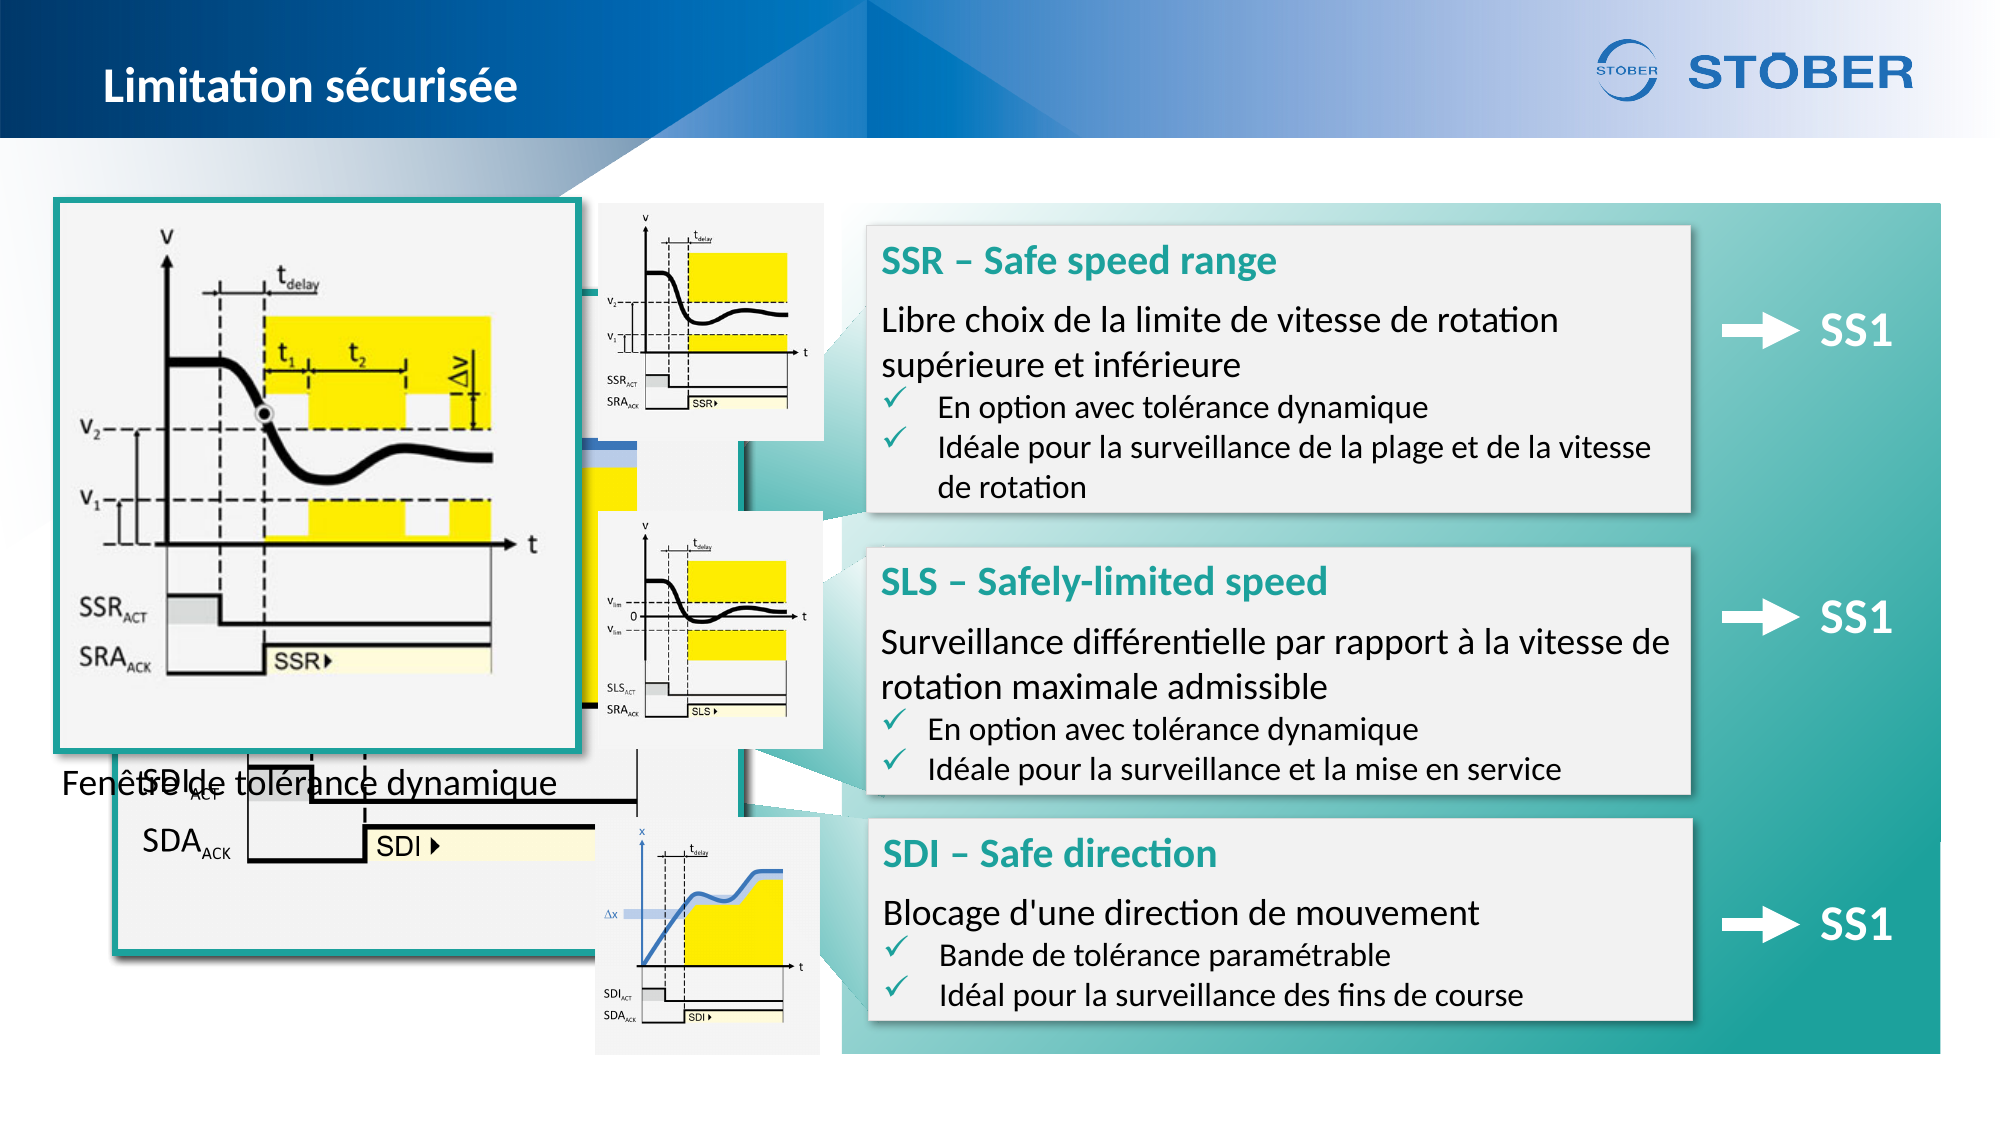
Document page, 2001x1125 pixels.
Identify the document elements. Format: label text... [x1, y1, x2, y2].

text_box [824, 557, 863, 791]
text_box [824, 812, 868, 1010]
text_box SDI – Safe direction Blocage d'une direction de mouvement Bande de tolérance paramétrable Idéal pour la surveillance des fins de course [868, 818, 1693, 1021]
text_box SS1 [1805, 289, 1909, 365]
text_box SS1 [1805, 883, 1909, 959]
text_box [595, 203, 824, 1055]
text_box SLS – Safely-limited speed Surveillance différentielle par rapport à la vitesse de rotation maximale admissible En option avec tolérance dynamique Idéale pour la surveillance et la mise en service [865, 546, 1691, 794]
text_box Fenêtre de tolérance dynamique [47, 750, 118, 811]
picture [0, 0, 2000, 138]
text_box SS1 [1805, 575, 1909, 651]
text_box [824, 307, 864, 521]
title Limitation sécurisée [88, 48, 1399, 124]
picture [59, 203, 595, 950]
text_box SSR – Safe speed range Libre choix de la limite de vitesse de rotation supérieure et inférieure En option avec tolérance dynamique Idéale pour la surveillance de la plage et de la vitesse de rotation [866, 225, 1691, 513]
text_box [841, 202, 1941, 1054]
